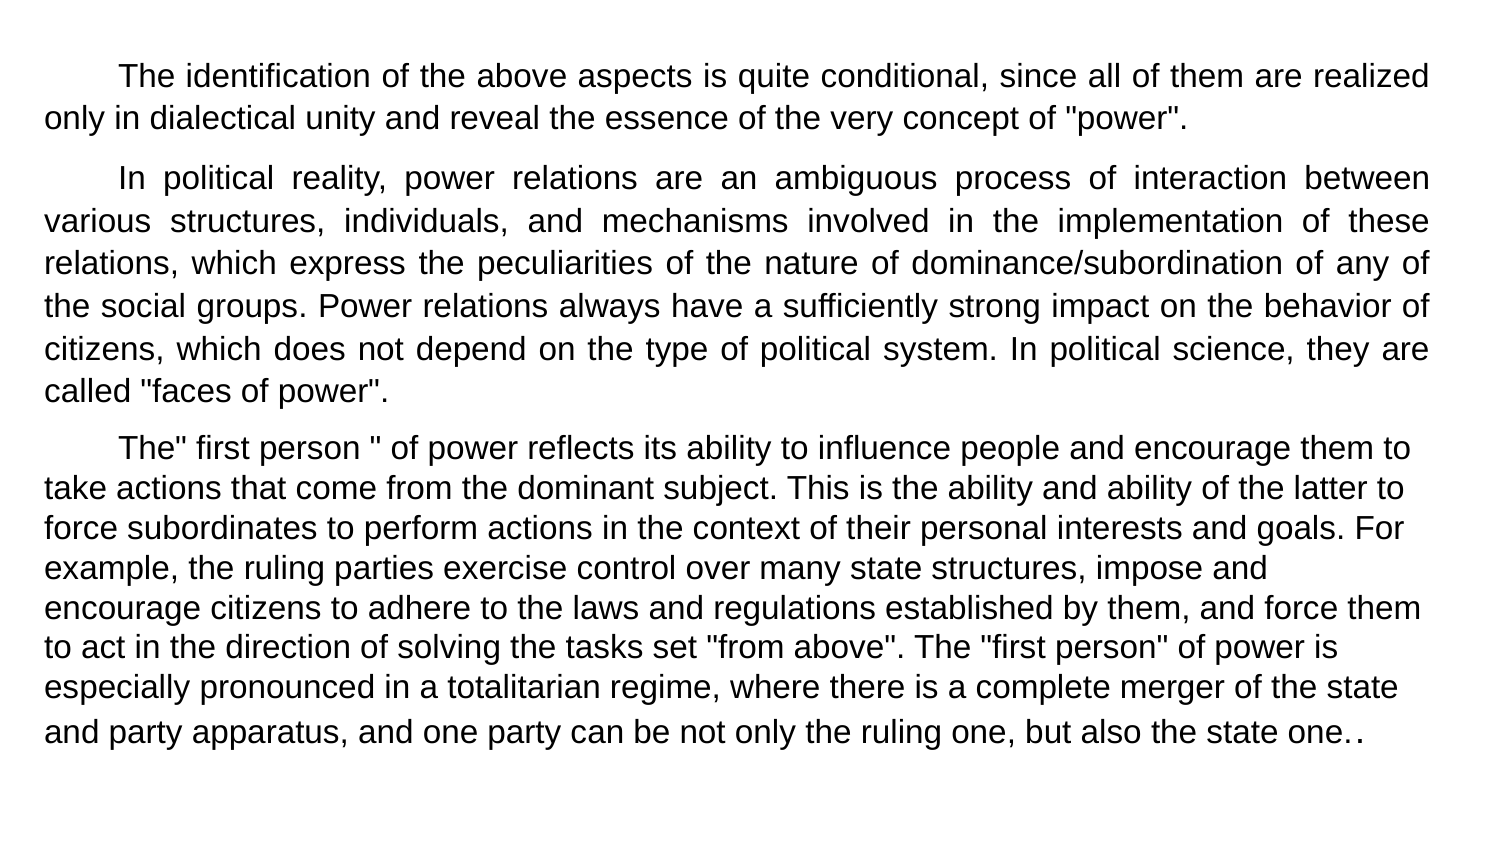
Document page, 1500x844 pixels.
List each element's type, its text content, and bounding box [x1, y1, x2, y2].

text_box The identification of the above aspects is quite conditional, since all of them are realized only in dialectical unity and reveal the essence of the very concept of "power". In political reality, power relations are an ambiguous process of interaction between various structures, individuals, and mechanisms involved in the implementation of these relations, which express the peculiarities of the nature of dominance/subordination of any of the social groups. Power relations always have a sufficiently strong impact on the behavior of citizens, which does not depend on the type of political system. In political science, they are called "faces of power". The" first person " of power reflects its ability to influence people and encourage them to take actions that come from the dominant subject. This is the ability and ability of the latter to force subordinates to perform actions in the context of their personal interests and goals. For example, the ruling parties exercise control over many state structures, impose and encourage citizens to adhere to the laws and regulations established by them, and force them to act in the direction of solving the tasks set "from above". The "first person" of power is especially pronounced in a totalitarian regime, where there is a complete merger of the state and party apparatus, and one party can be not only the ruling one, but also the state one.. [29, 43, 1447, 758]
